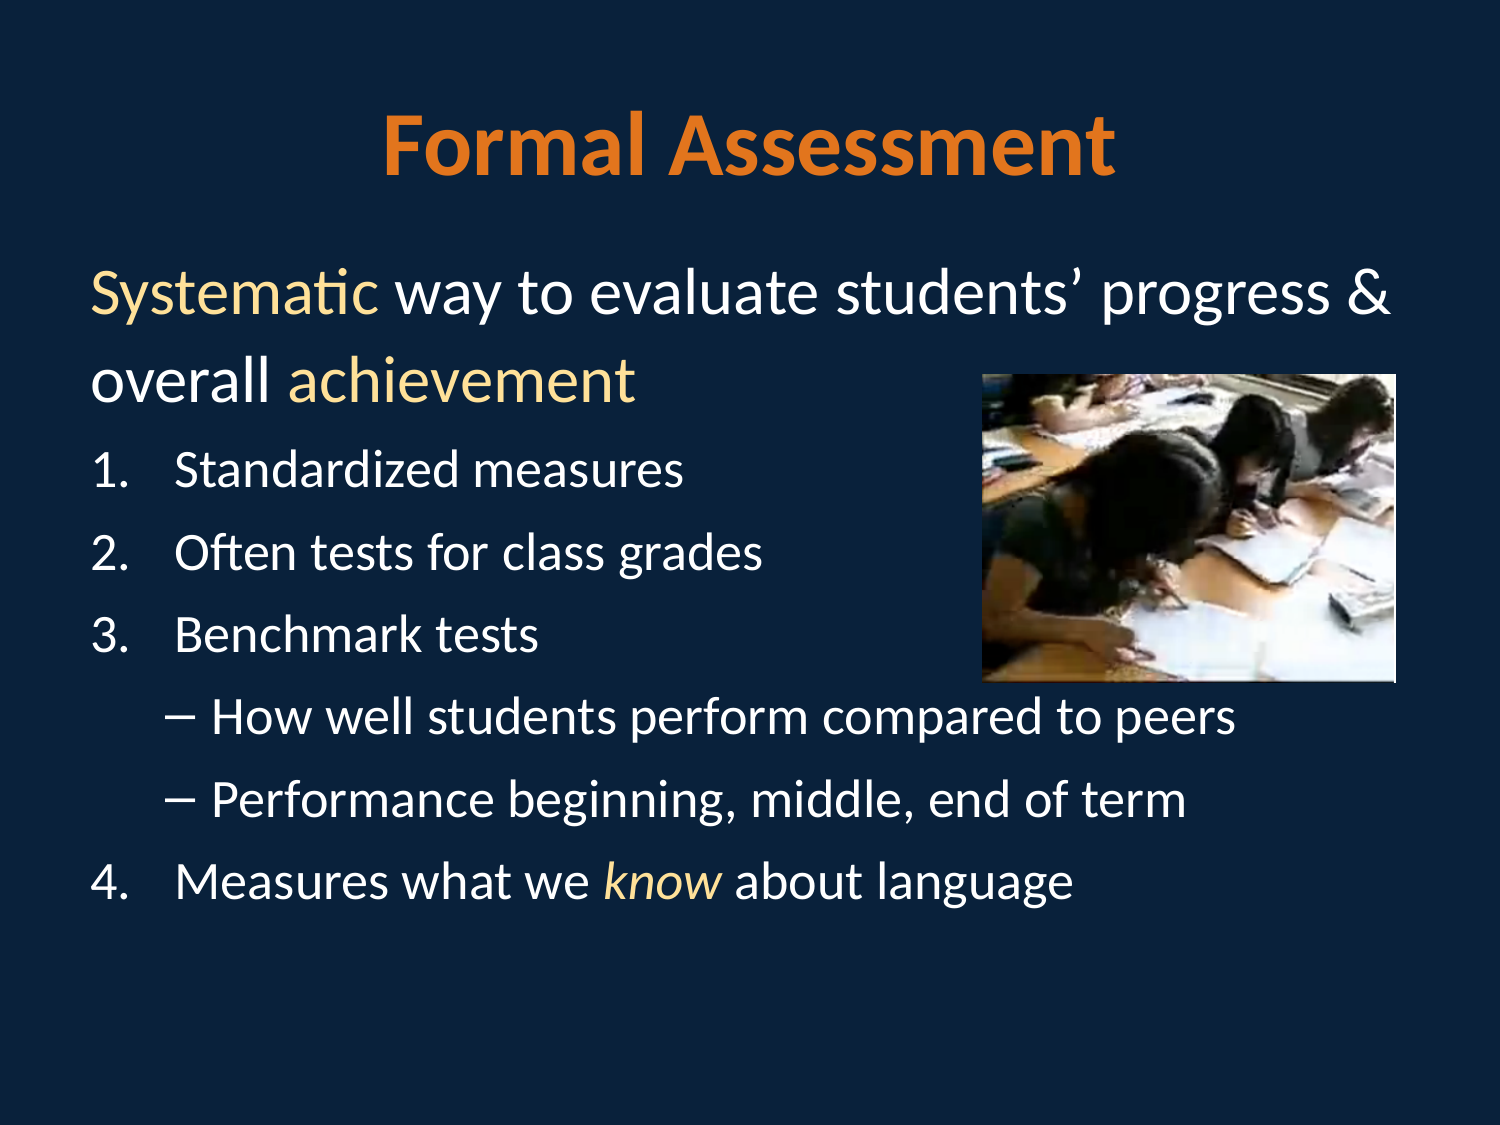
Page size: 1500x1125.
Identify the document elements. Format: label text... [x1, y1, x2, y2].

title Formal Assessment [75, 45, 1425, 232]
list Systematic way to evaluate students’ progress & overall achievement Standardized measures Often tests for class grades Benchmark tests How well students perform compared to peers Performance beginning, middle, end of term Measures what we know about language [75, 232, 1425, 1057]
picture [981, 374, 1396, 684]
